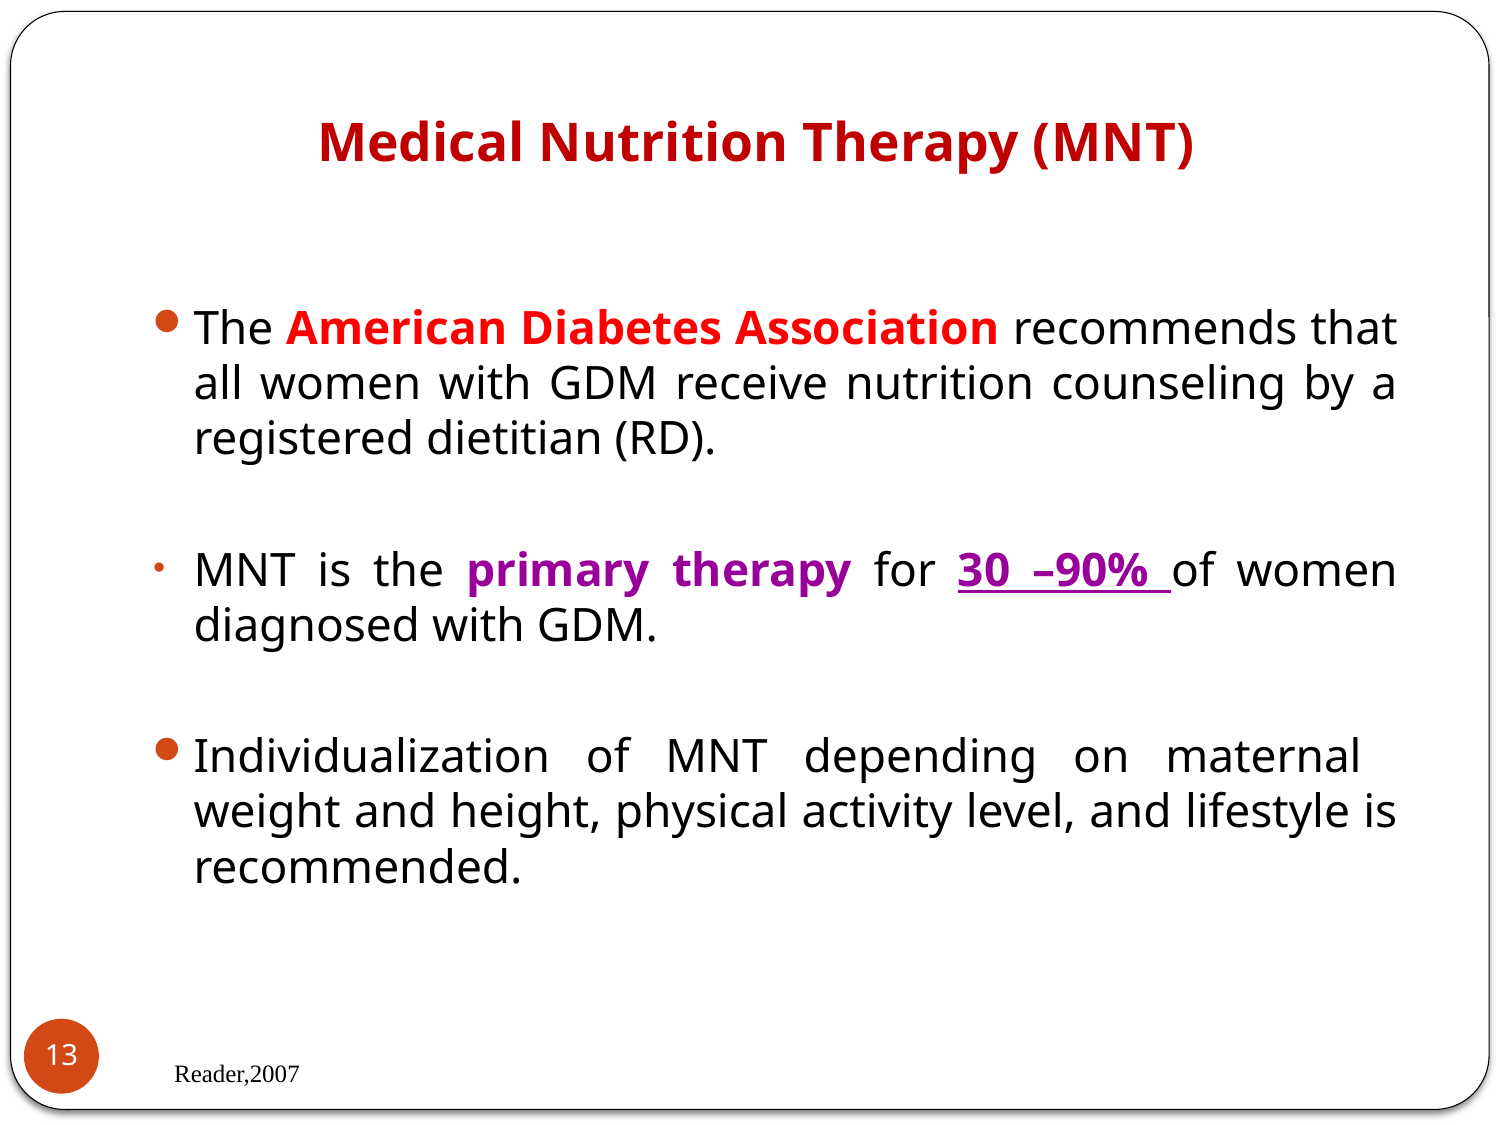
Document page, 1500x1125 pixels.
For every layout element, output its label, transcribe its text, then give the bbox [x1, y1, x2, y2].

slide_number 13 [23, 1018, 99, 1094]
title Medical Nutrition Therapy (MNT) [62, 99, 1450, 252]
text_box Reader,2007 [159, 1050, 315, 1095]
list The American Diabetes Association recommends that all women with GDM receive nutrition counseling by a registered dietitian (RD). MNT is the primary therapy for 30 –90% of women diagnosed with GDM. Individualization of MNT depending on maternal weight and height, physical activity level, and lifestyle is recommended. [137, 224, 1413, 900]
